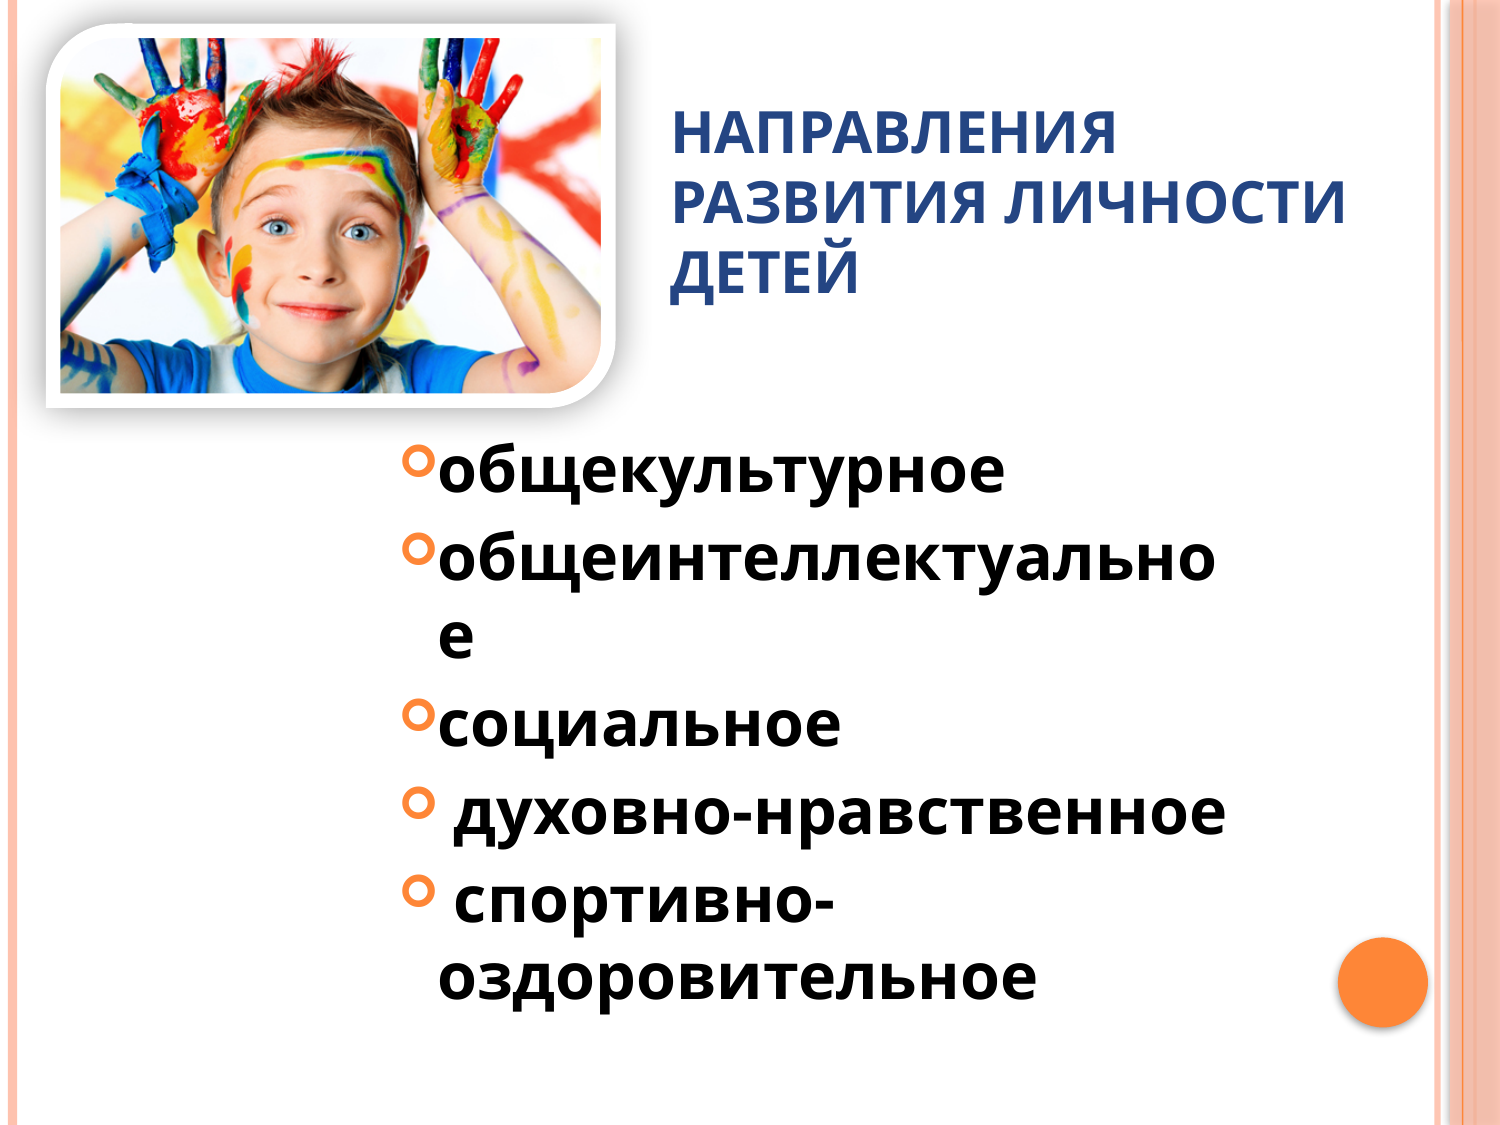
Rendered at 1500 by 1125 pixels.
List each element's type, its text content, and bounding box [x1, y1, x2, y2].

picture [52, 30, 609, 402]
list общекультурное общеинтеллектуальное социальное духовно-нравственное спортивно-оздоровительное [383, 420, 1260, 1072]
title Направления развития личности детей [655, 66, 1376, 313]
